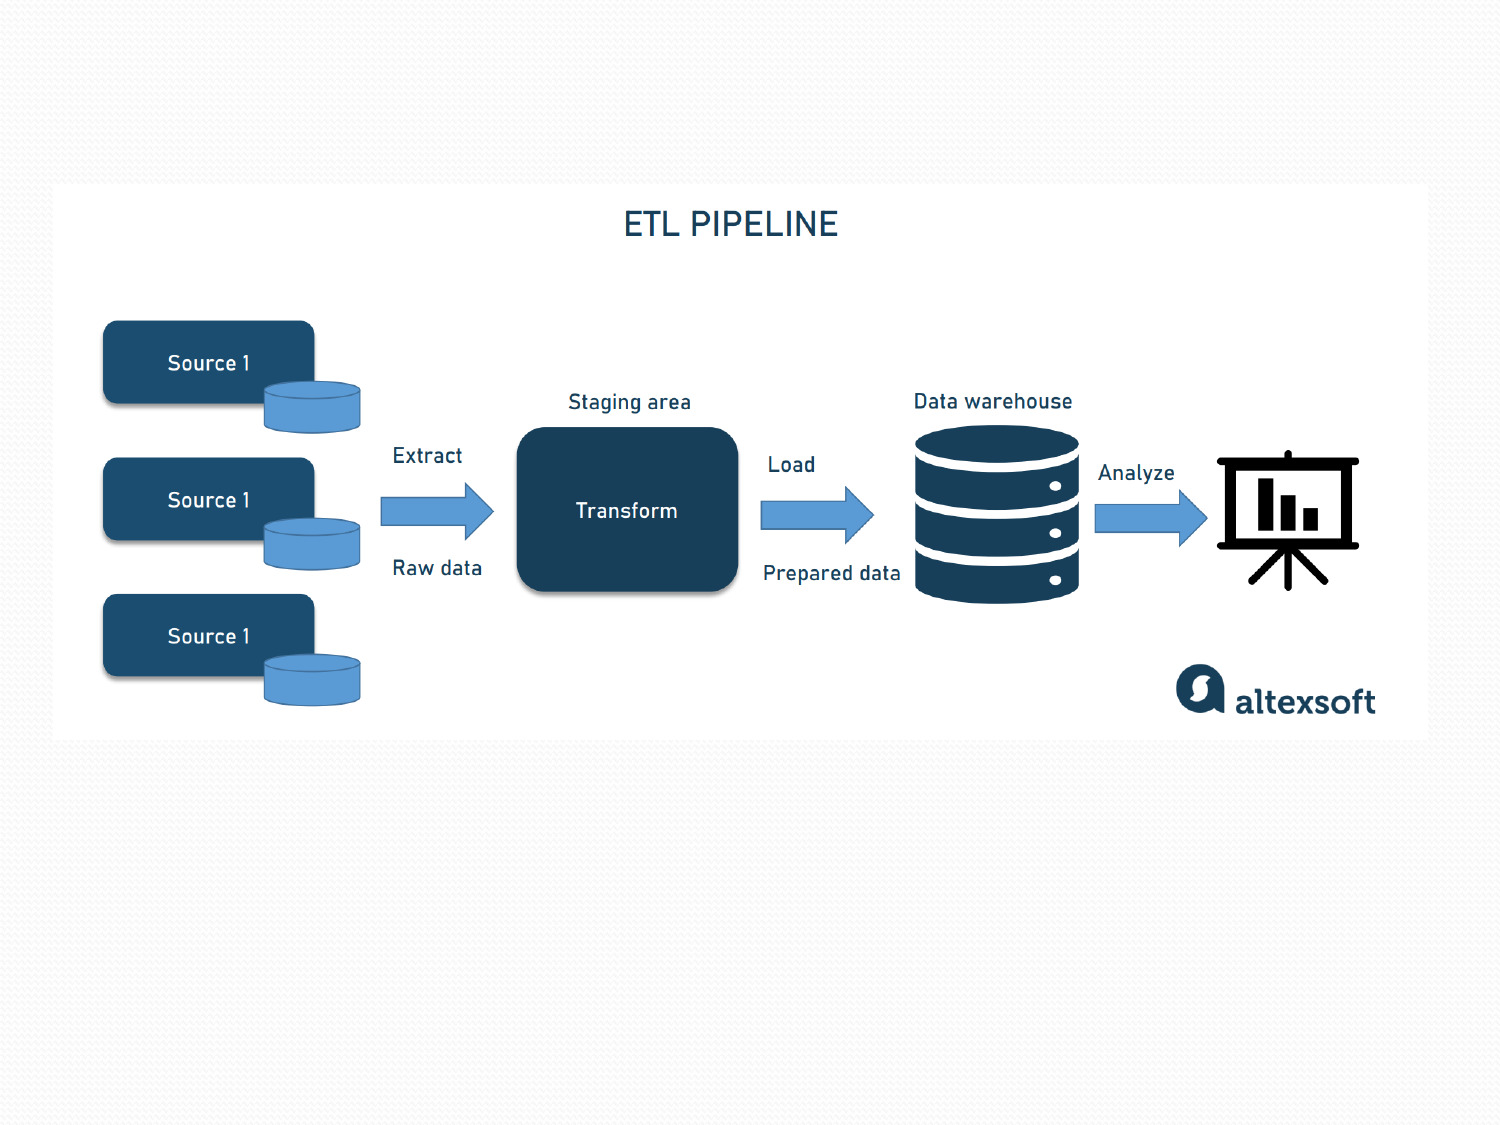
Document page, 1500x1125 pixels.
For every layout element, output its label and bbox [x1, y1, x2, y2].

picture [52, 184, 1429, 740]
